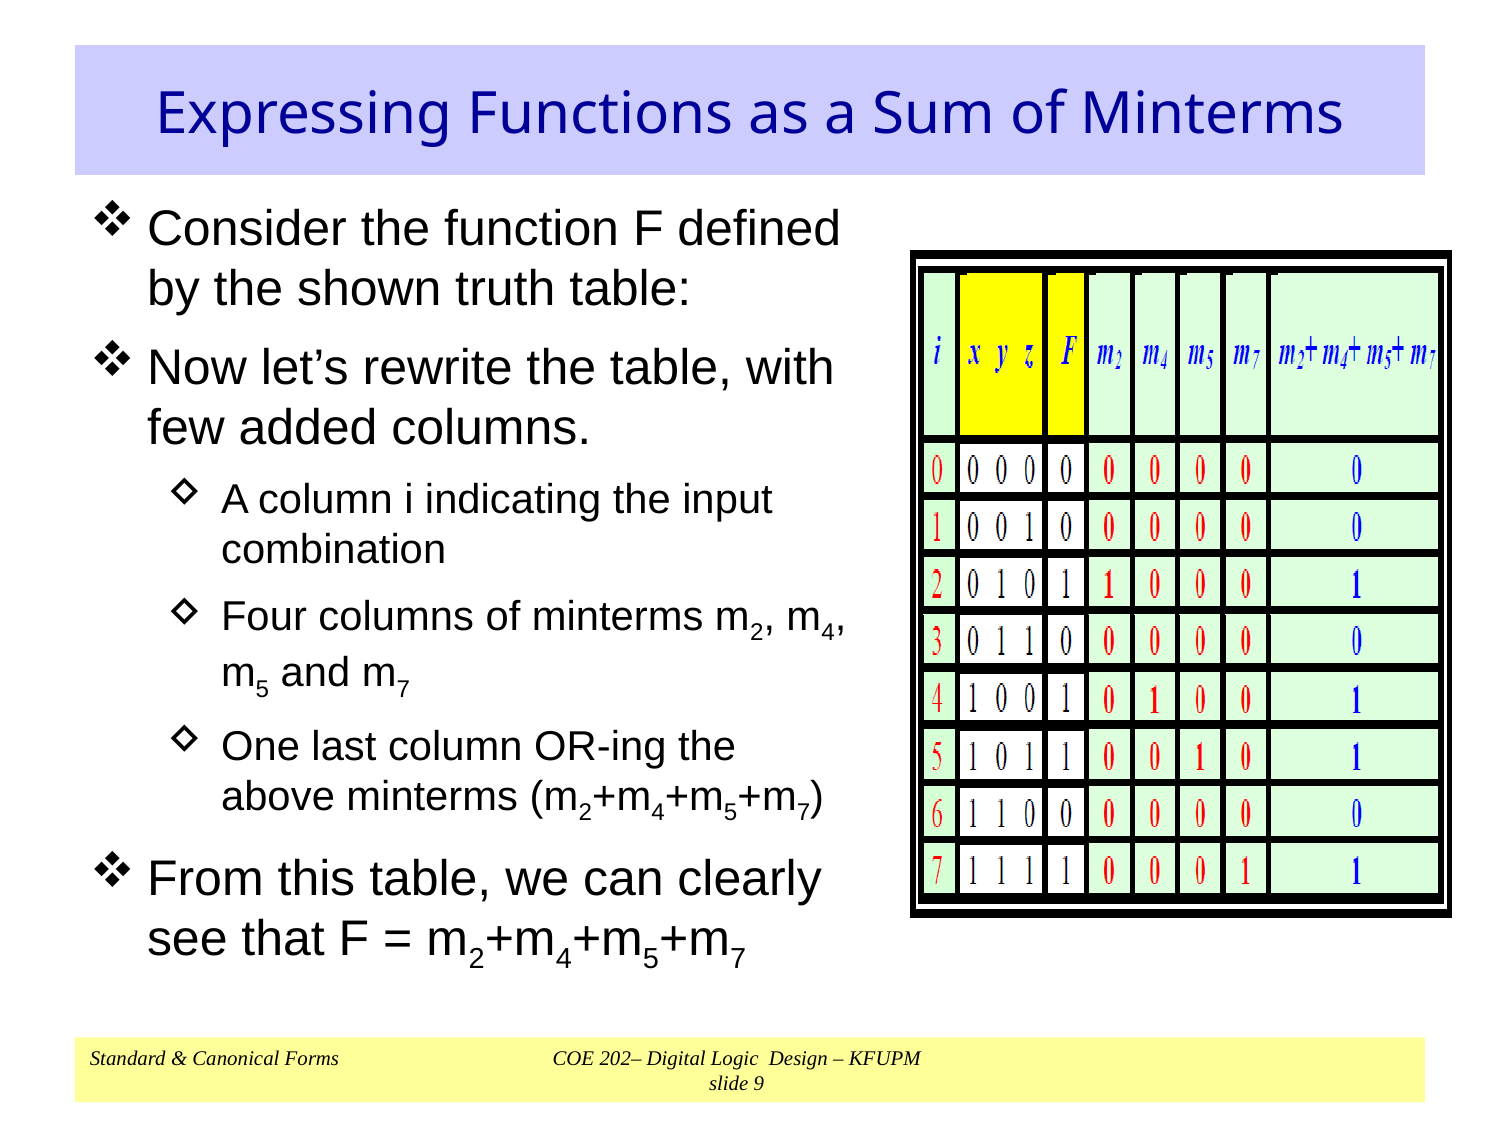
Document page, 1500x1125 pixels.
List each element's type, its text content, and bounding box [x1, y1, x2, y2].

picture [900, 231, 1464, 933]
title Expressing Functions as a Sum of Minterms [74, 44, 1426, 176]
list Consider the function F defined by the shown truth table: Now let’s rewrite the table, with few added columns. A column i indicating the input combination Four columns of minterms m2, m4, m5 and m7 One last column OR-ing the above minterms (m2+m4+m5+m7) From this table, we can clearly see that F = m2+m4+m5+m7 [74, 187, 874, 1032]
